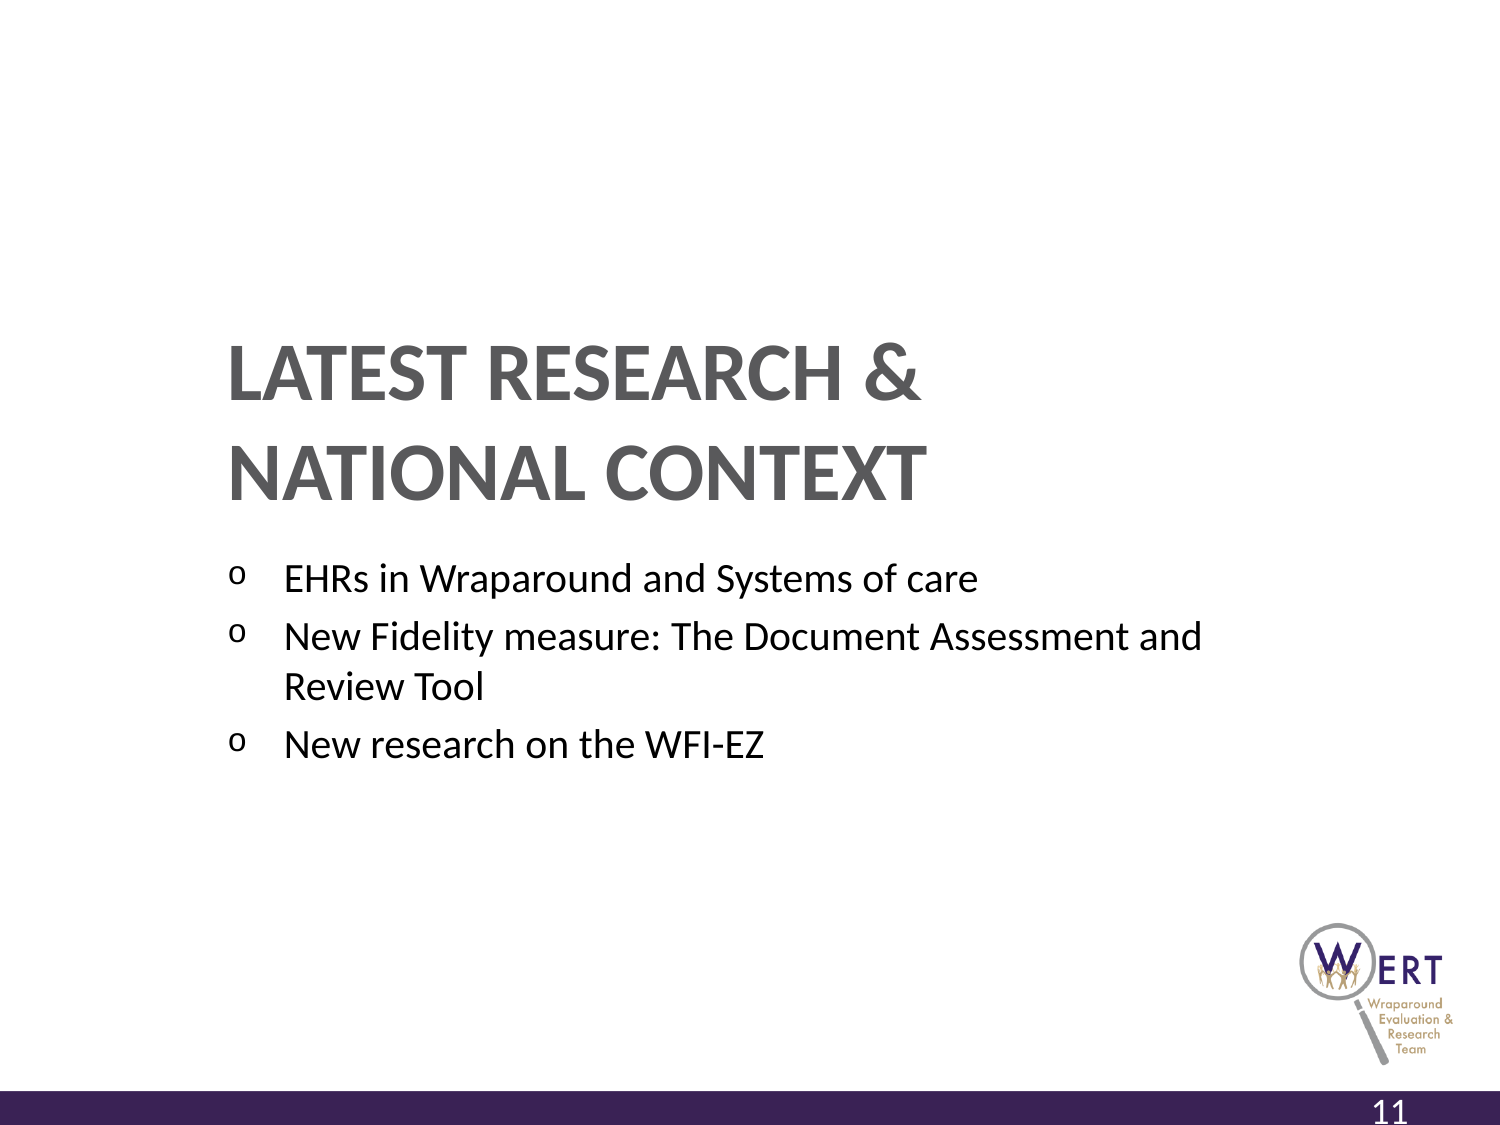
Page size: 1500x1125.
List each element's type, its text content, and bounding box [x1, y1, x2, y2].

title LATEST RESEARCH & NATIONAL CONTEXT [212, 432, 1113, 525]
picture [1275, 912, 1500, 1088]
list EHRs in Wraparound and Systems of care New Fidelity measure: The Document Assessment and Review Tool New research on the WFI-EZ [212, 542, 1225, 675]
